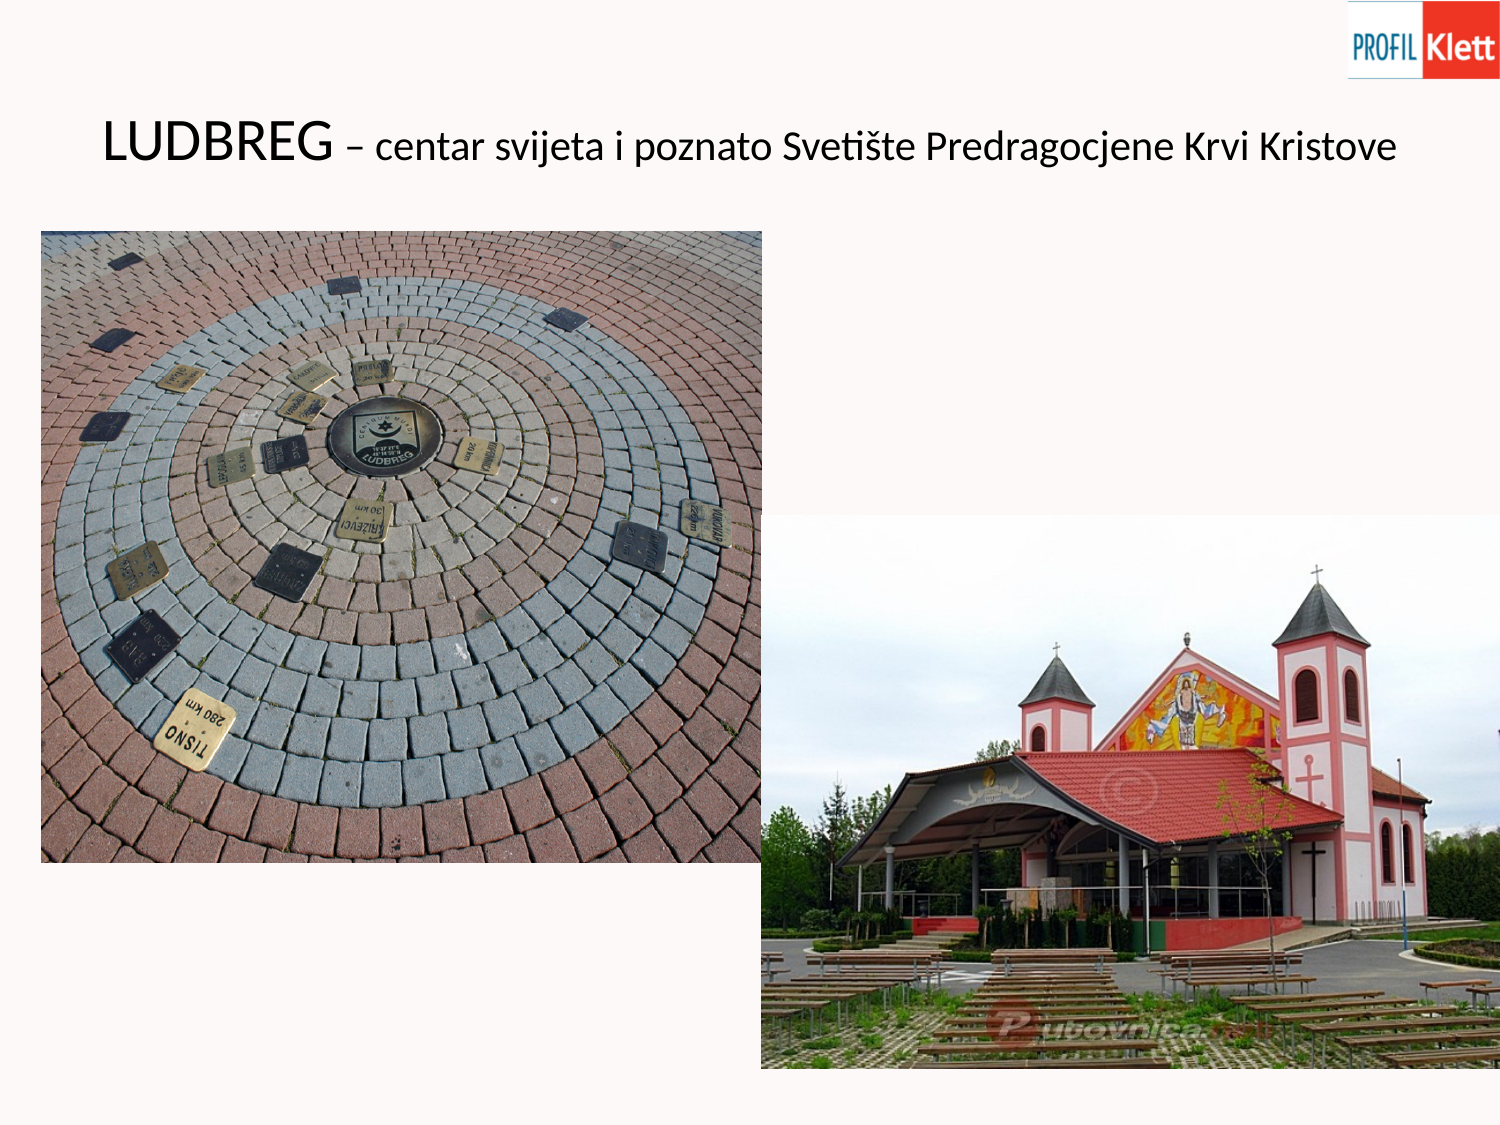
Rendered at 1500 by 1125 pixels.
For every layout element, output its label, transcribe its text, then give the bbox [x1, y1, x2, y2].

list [41, 231, 762, 863]
title LUDBREG – centar svijeta i poznato Svetište Predragocjene Krvi Kristove [75, 45, 1425, 233]
picture [0, 0, 1500, 1125]
